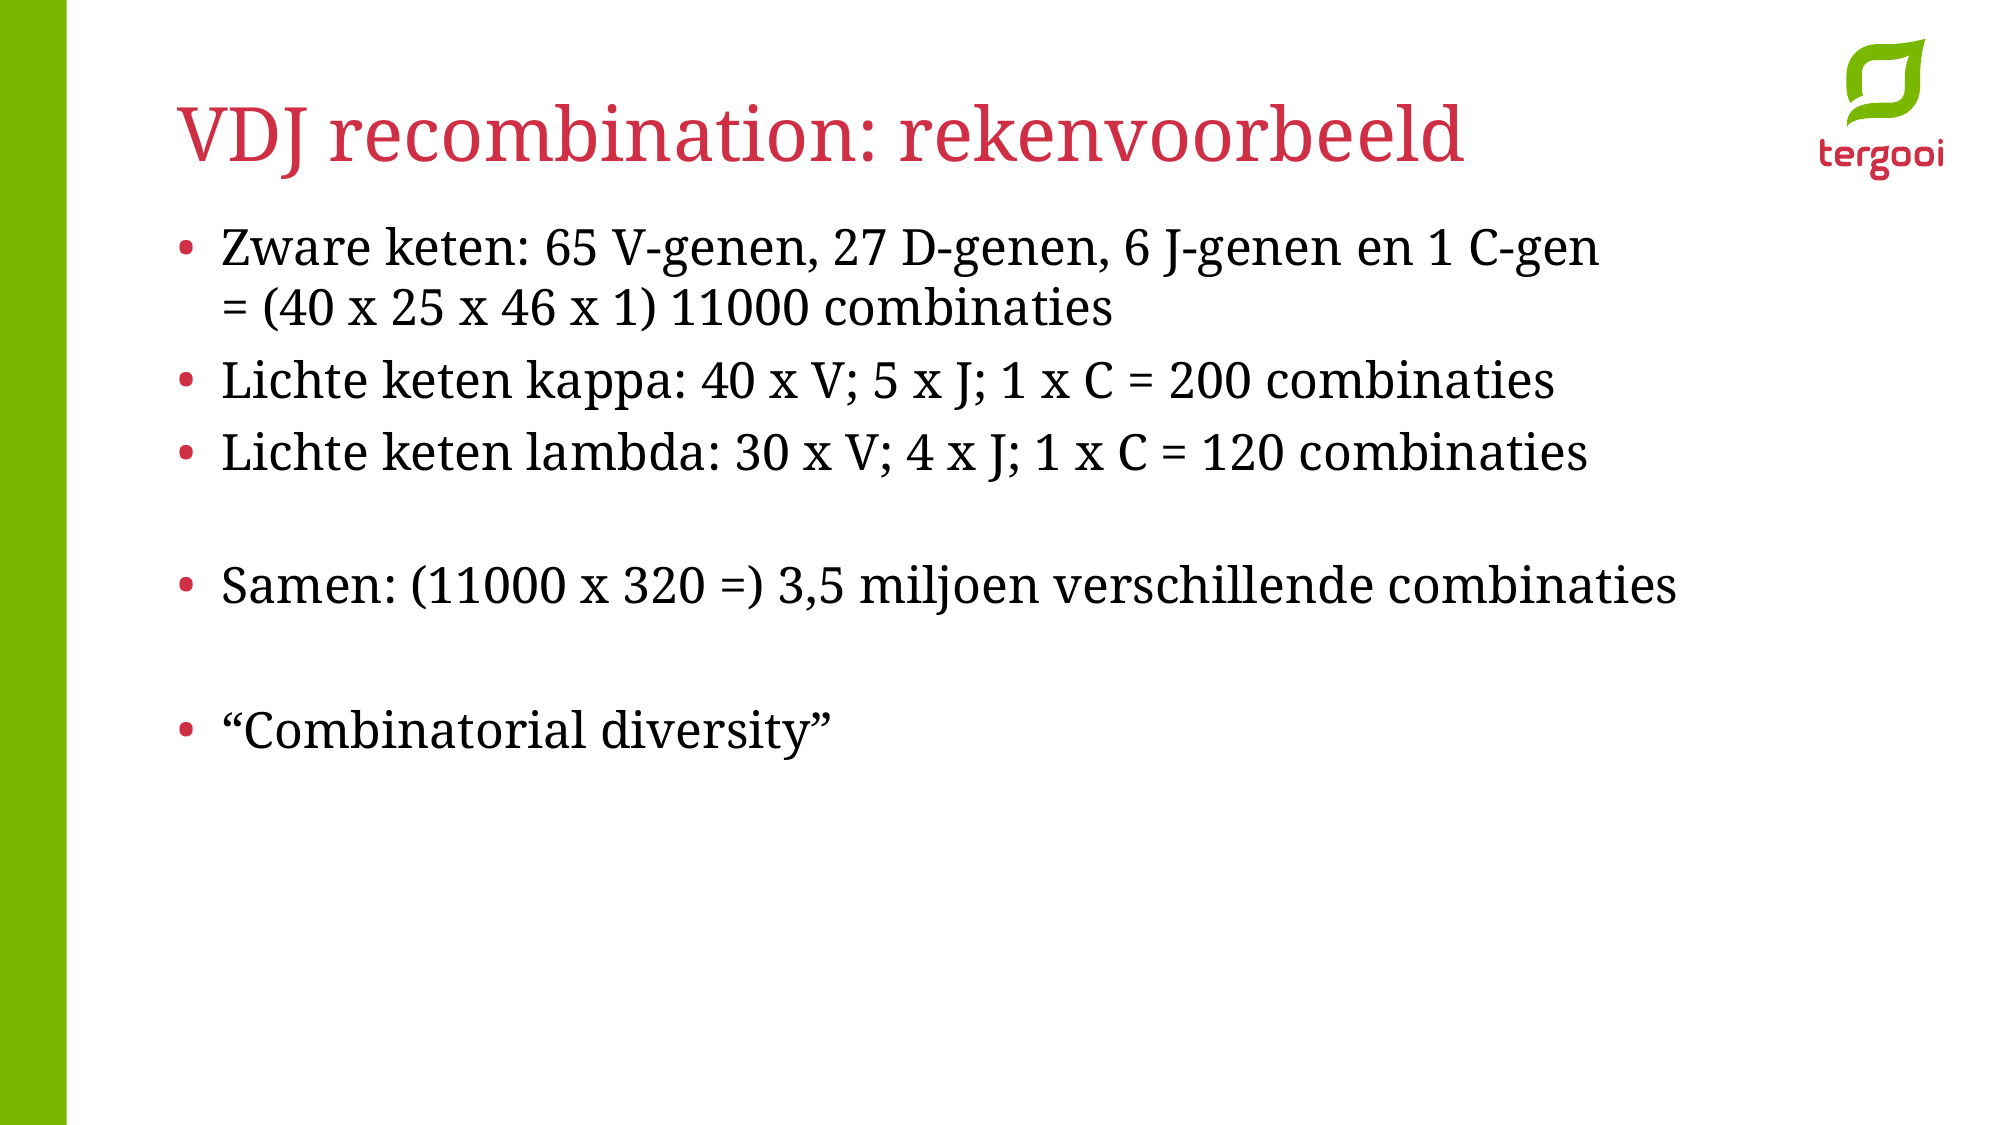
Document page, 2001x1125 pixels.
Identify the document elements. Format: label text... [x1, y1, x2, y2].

text_box VDJ recombination: rekenvoorbeeld [177, 40, 1729, 177]
text_box Zware keten: 65 V-genen, 27 D-genen, 6 J-genen en 1 C-gen = (40 x 25 x 46 x 1) 11000 combinaties Lichte keten kappa: 40 x V; 5 x J; 1 x C = 200 combinaties Lichte keten lambda: 30 x V; 4 x J; 1 x C = 120 combinaties Samen: (11000 x 320 =) 3,5 miljoen verschillende combinaties “Combinatorial diversity” [177, 215, 1729, 1008]
